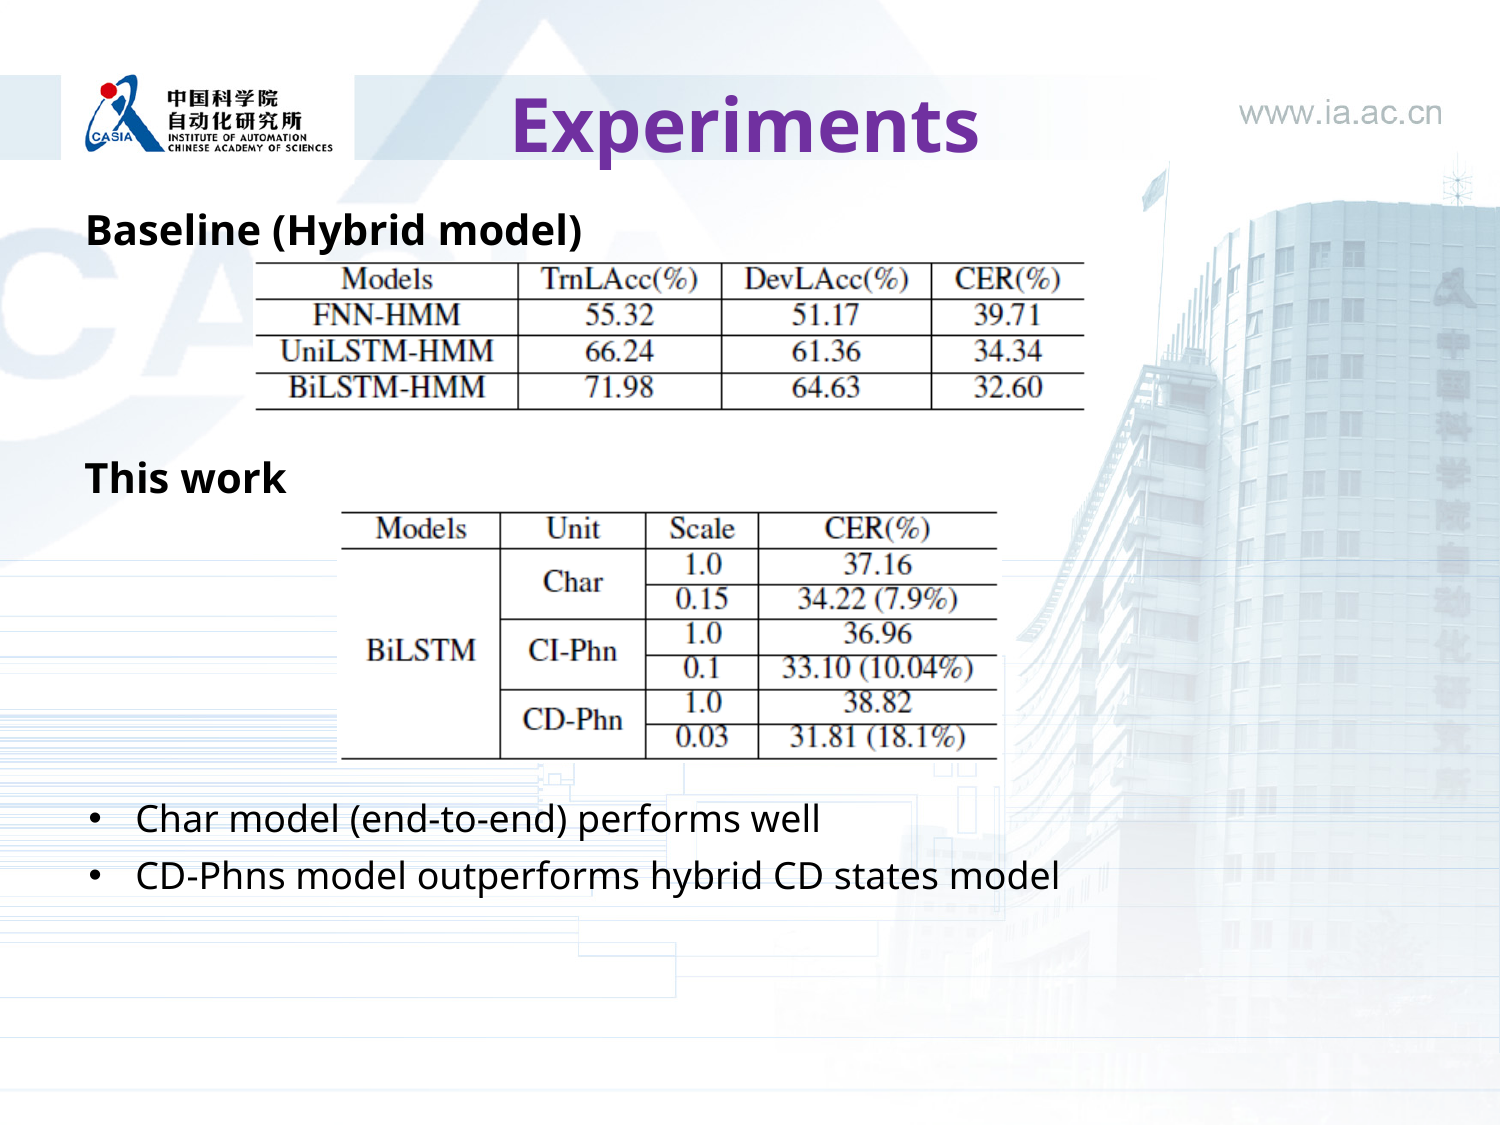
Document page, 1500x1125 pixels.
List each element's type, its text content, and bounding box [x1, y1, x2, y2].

text_box Baseline (Hybrid model) [70, 196, 1165, 262]
text_box Experiments [70, 70, 1421, 164]
text_box This work [69, 444, 1164, 510]
picture [0, 0, 1500, 1125]
text_box Char model (end-to-end) performs well CD-Phns model outperforms hybrid CD states model [73, 787, 1329, 905]
